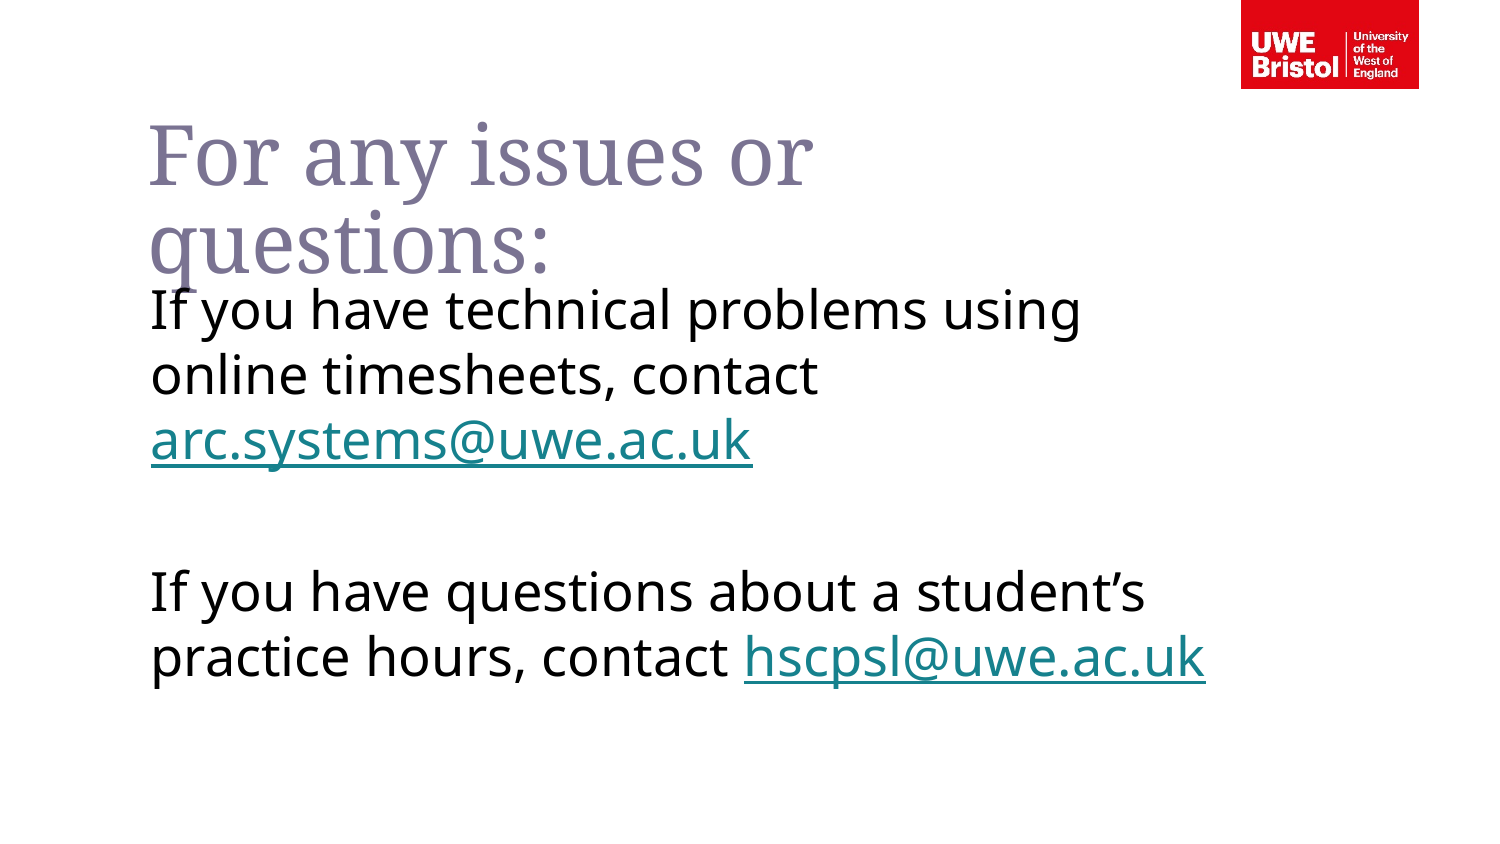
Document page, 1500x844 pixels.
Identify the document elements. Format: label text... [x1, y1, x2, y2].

list If you have technical problems using online timesheets, contact arc.systems@uwe.ac.uk If you have questions about a student’s practice hours, contact hscpsl@uwe.ac.uk [135, 268, 1242, 780]
list For any issues or questions: [147, 114, 1242, 195]
picture [1241, 0, 1419, 89]
